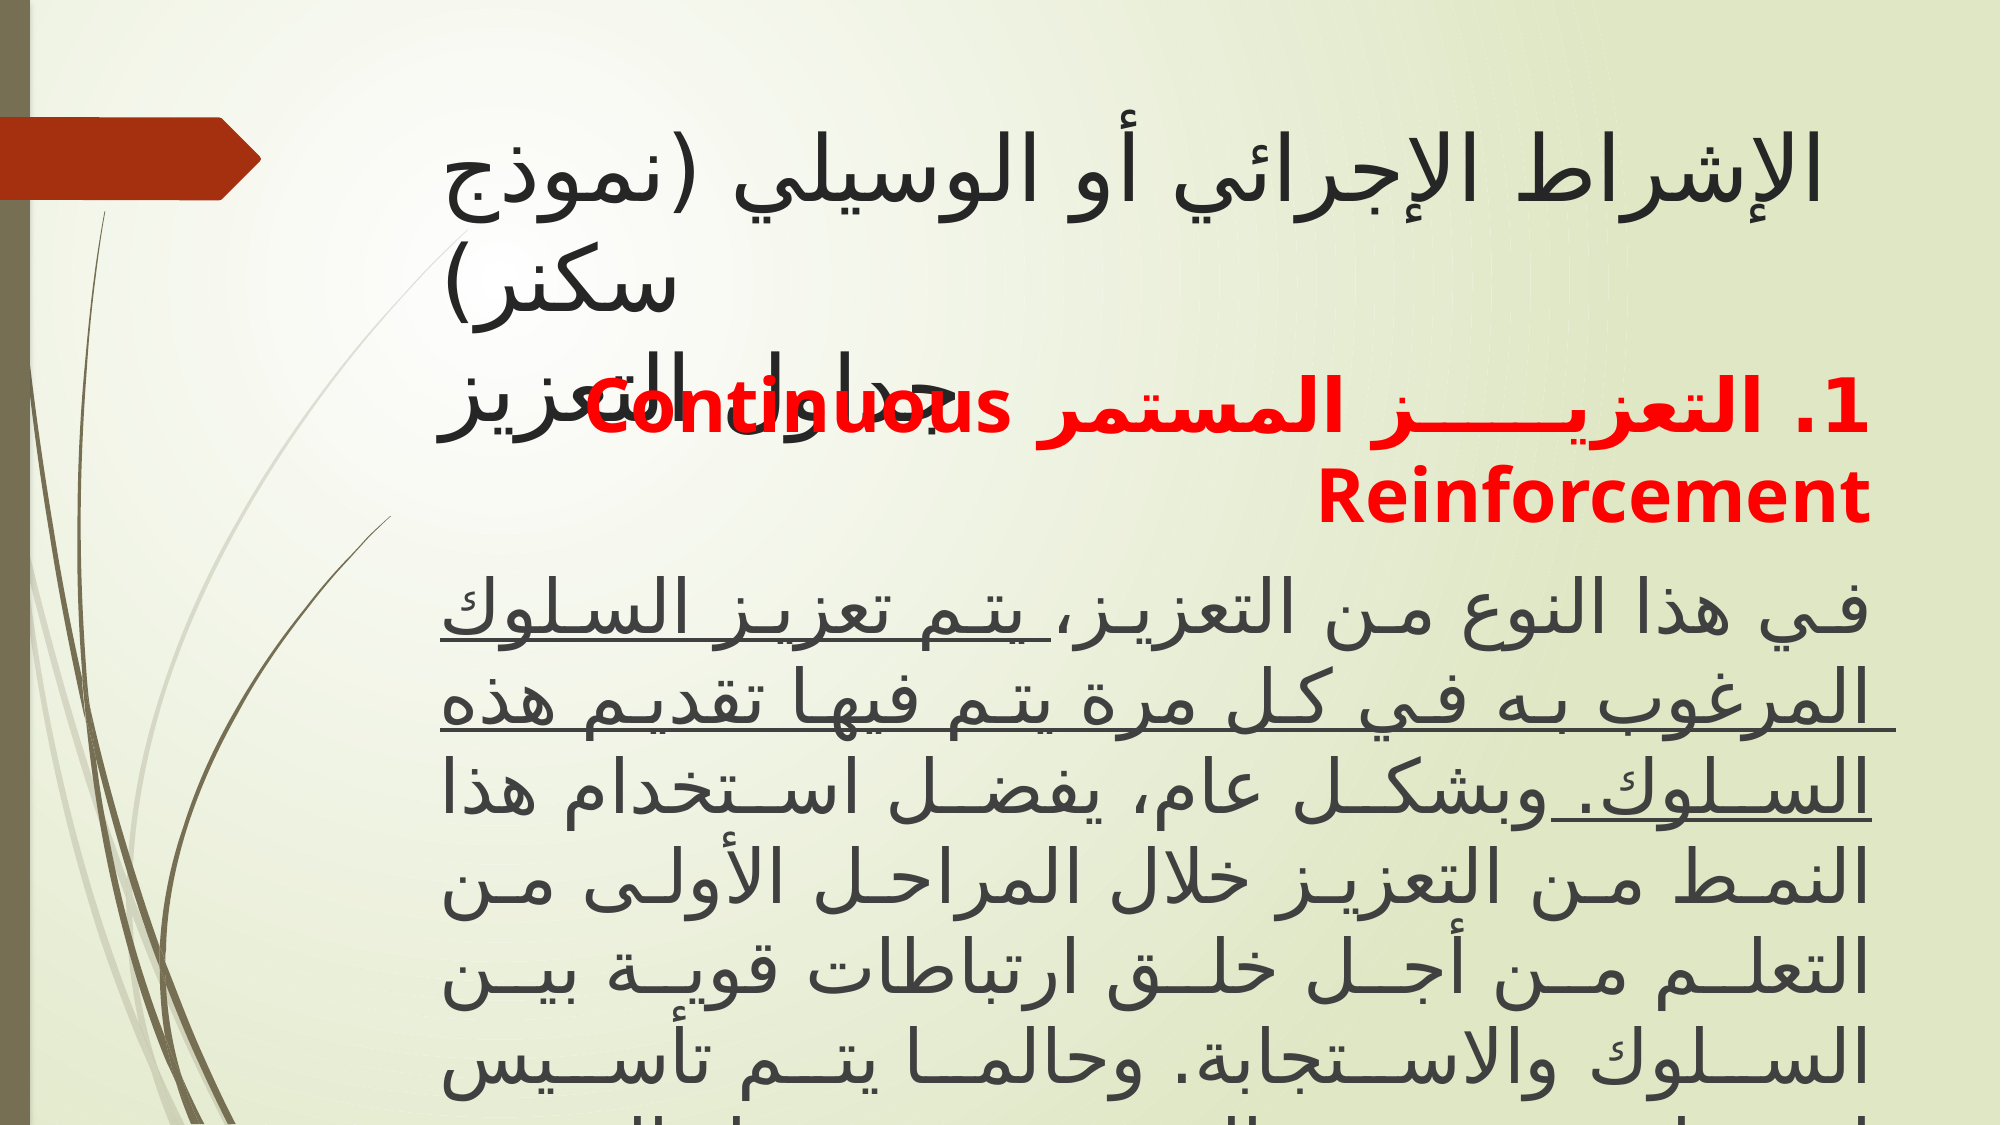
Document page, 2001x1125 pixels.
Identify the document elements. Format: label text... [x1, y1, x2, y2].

title الإشراط الإجرائي أو الوسيلي (نموذج سكنر) جداول التعزيز [425, 102, 1888, 313]
list 1. التعزيز المستمر Continuous Reinforcement في هذا النوع من التعزيز، يتم تعزيز السلوك المرغوب به في كل مرة يتم فيها تقديم هذه السلوك. وبشكل عام، يفضل استخدام هذا النمط من التعزيز خلال المراحل الأولى من التعلم من أجل خلق ارتباطات قوية بين السلوك والاستجابة. وحالما يتم تأسيس استجابة قوية يتم التوجه نحو جدول التعزيز الجزئي. مثال من الصف: كلما شارك الطالب سوف يحصل على كلمة ثناء أو تشجيع من المدرس. [424, 350, 1888, 970]
